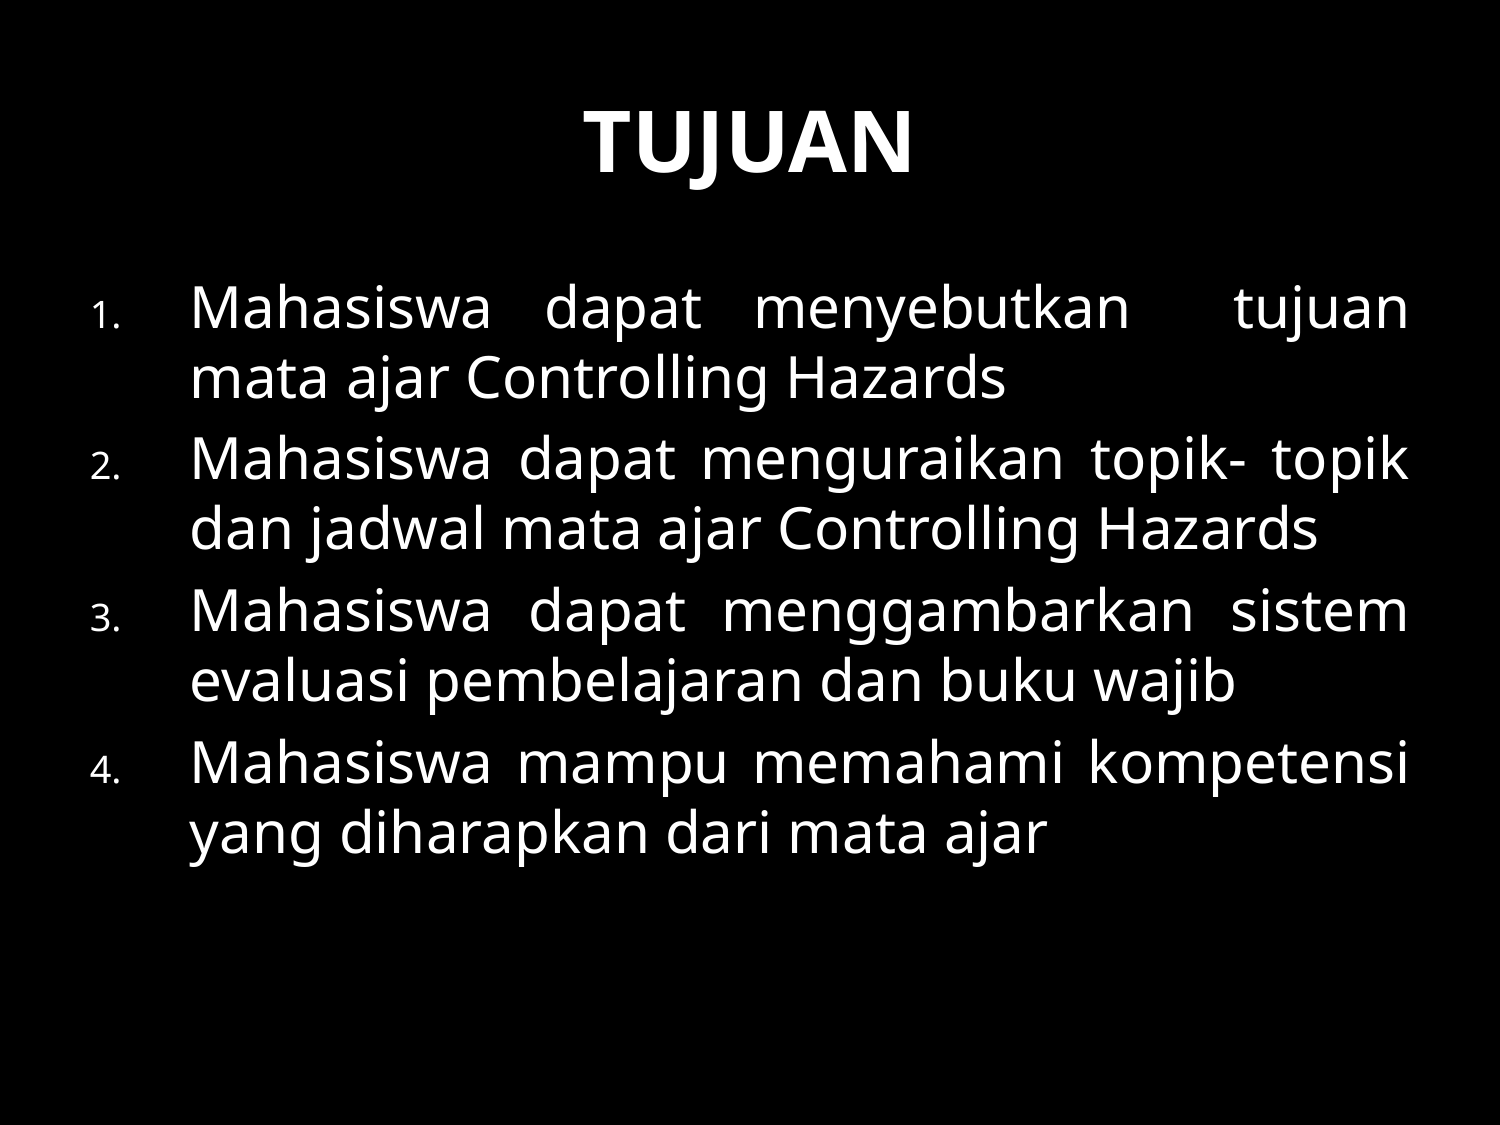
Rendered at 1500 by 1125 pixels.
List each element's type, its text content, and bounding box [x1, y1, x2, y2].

list Mahasiswa dapat menyebutkan tujuan mata ajar Controlling Hazards Mahasiswa dapat menguraikan topik- topik dan jadwal mata ajar Controlling Hazards Mahasiswa dapat menggambarkan sistem evaluasi pembelajaran dan buku wajib Mahasiswa mampu memahami kompetensi yang diharapkan dari mata ajar [75, 262, 1425, 1035]
title TUJUAN [75, 45, 1425, 233]
